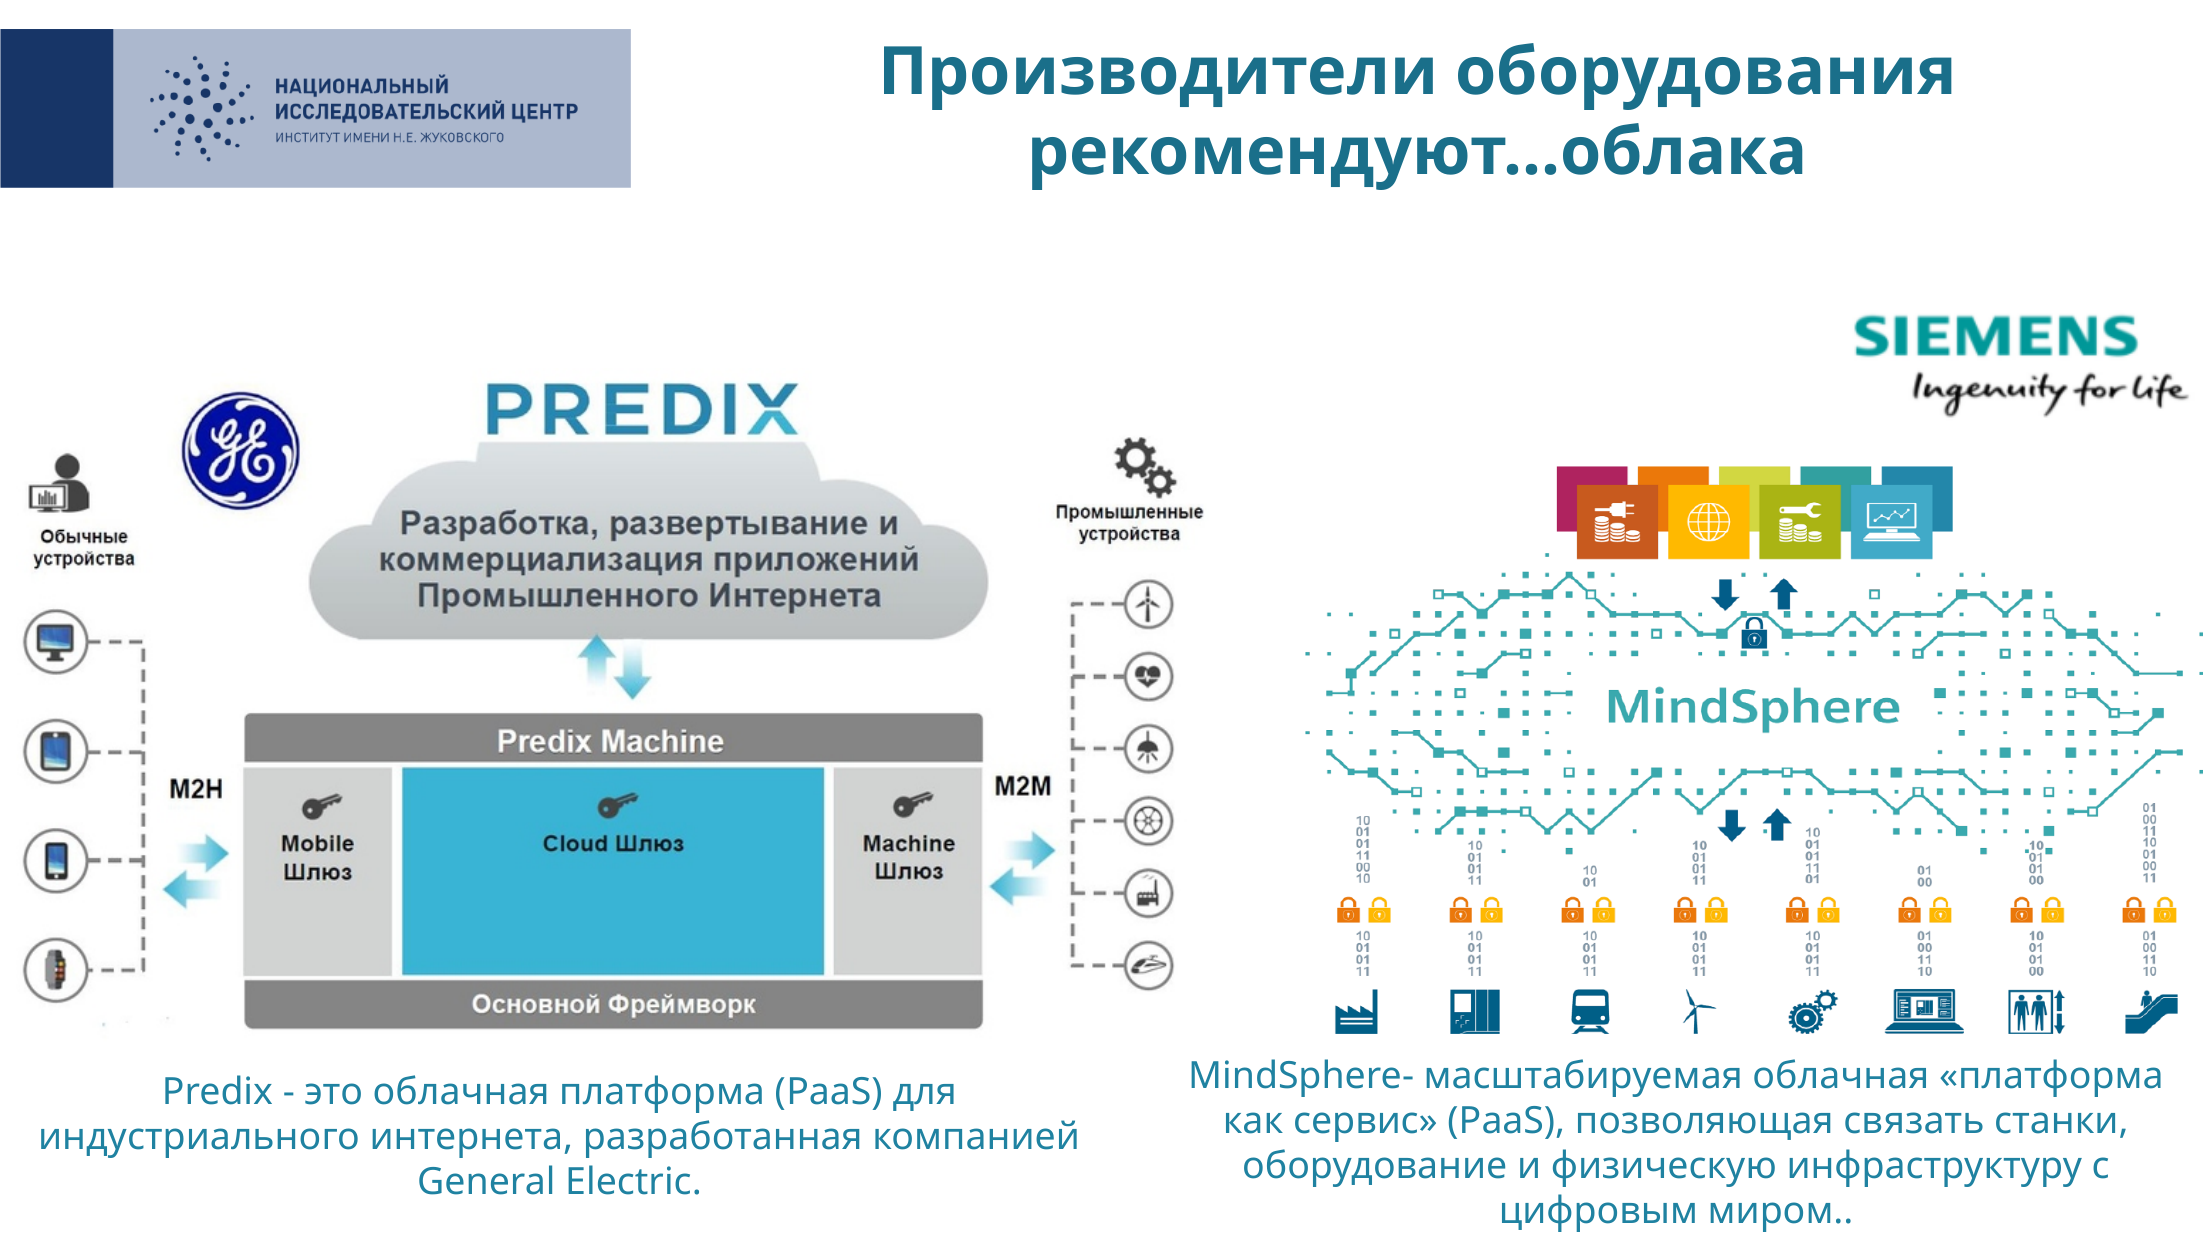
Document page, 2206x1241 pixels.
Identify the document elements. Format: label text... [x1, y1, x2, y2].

picture [1821, 996, 1831, 1005]
picture [1900, 1000, 1907, 1015]
picture [0, 29, 631, 188]
picture [1911, 997, 1938, 1018]
picture [1304, 466, 2203, 1034]
picture [1455, 994, 1471, 1012]
picture [1838, 299, 2201, 422]
picture [1576, 996, 1605, 1006]
picture [1941, 997, 1948, 1006]
text_box Производители оборудования рекомендуют…облака [630, 17, 2206, 198]
picture [15, 368, 1210, 1060]
text_box MindSphere- масштабируемая облачная «платформа как сервис» (PaaS), позволяющая связать станки, оборудование и физическую инфраструктуру с цифровым миром.. [1147, 1043, 2206, 1239]
text_box Predix - это облачная платформа (PaaS) для индустриального интернета, разработанная компанией General Electric. [16, 1068, 1103, 1209]
